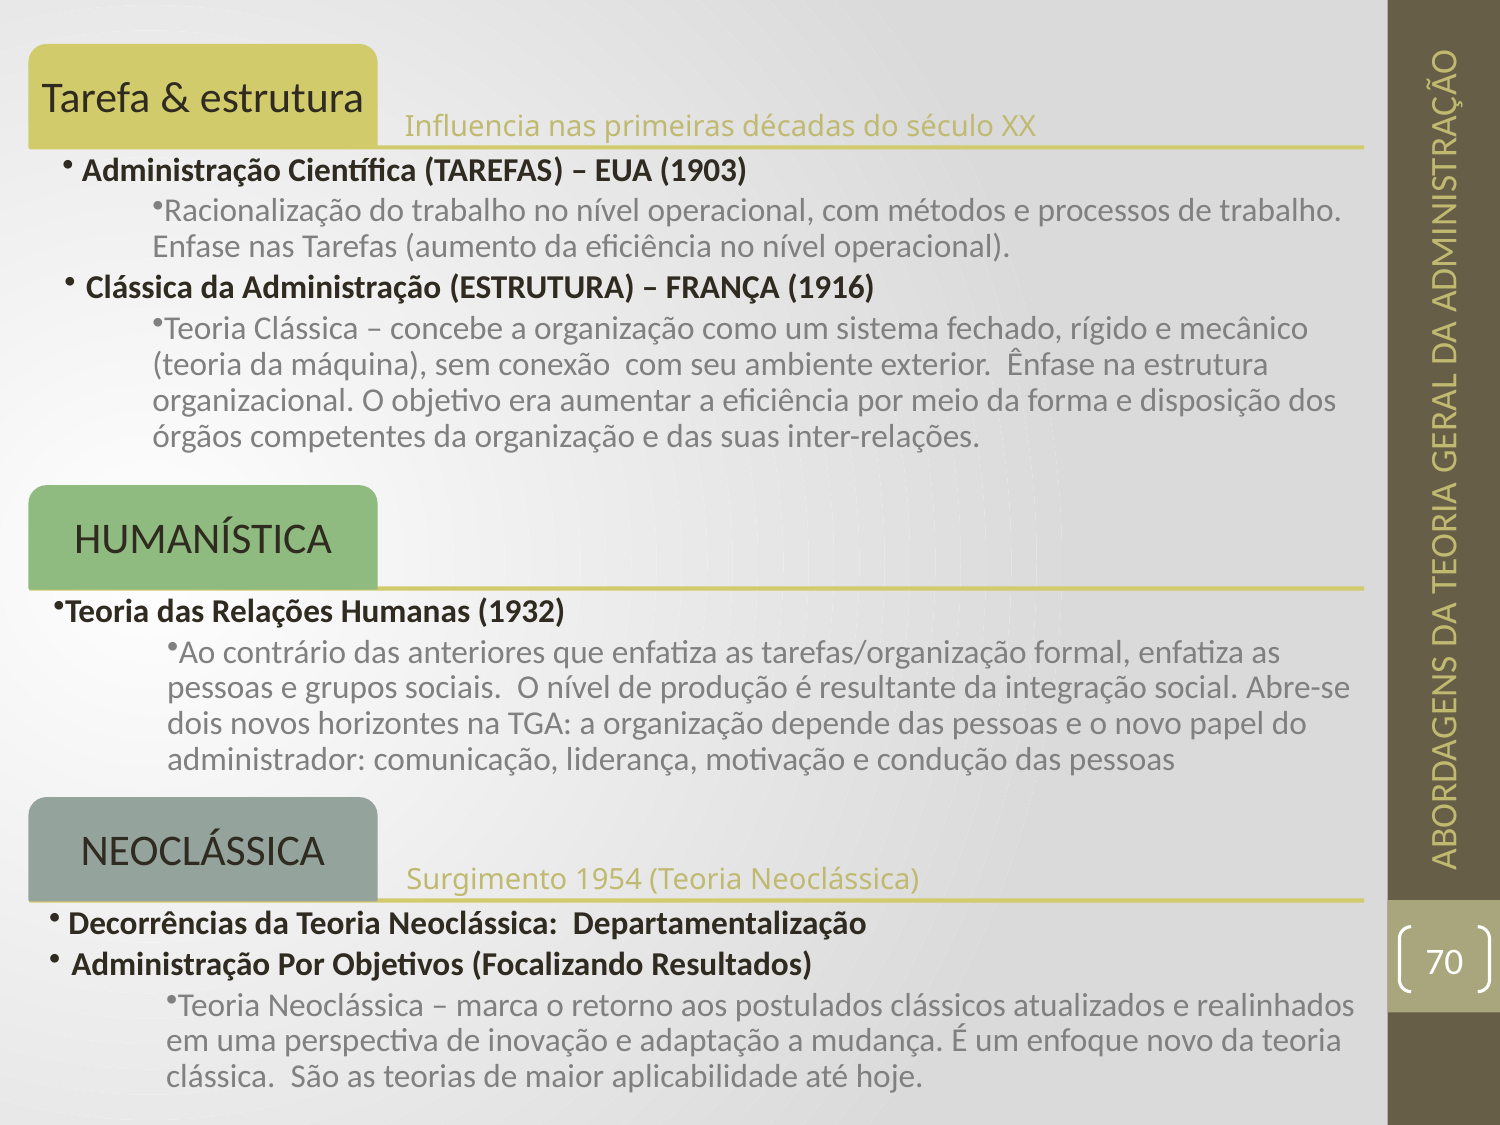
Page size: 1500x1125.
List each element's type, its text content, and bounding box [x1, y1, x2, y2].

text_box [28, 43, 1365, 1107]
text_box ABORDAGENS DA TEORIA GERAL DA ADMINISTRAÇÃO [1411, 34, 1472, 886]
slide_number 70 [1397, 925, 1492, 994]
